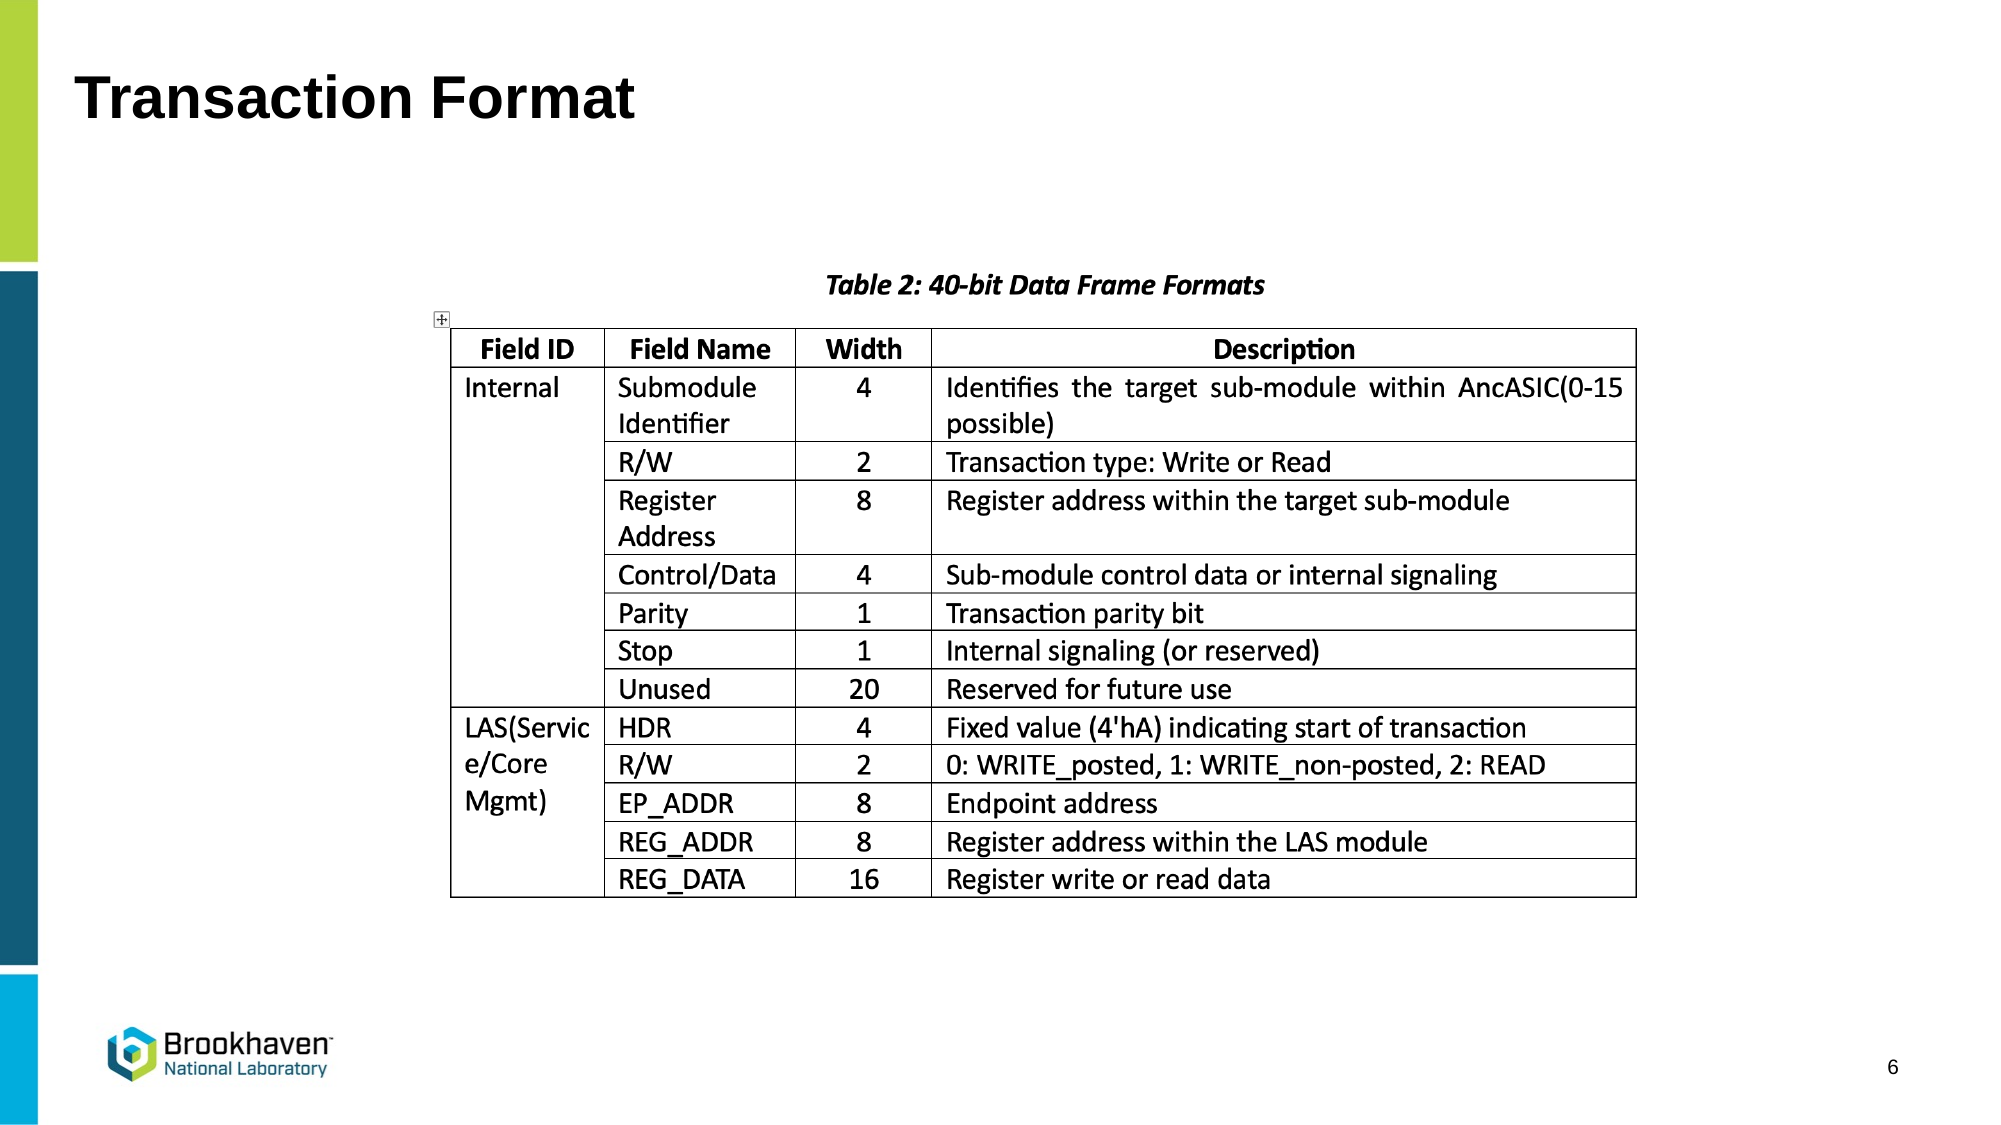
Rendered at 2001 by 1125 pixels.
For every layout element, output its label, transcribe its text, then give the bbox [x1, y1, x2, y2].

title Transaction Format [59, 15, 1805, 140]
slide_number 6 [1835, 1036, 1907, 1097]
picture [0, 0, 2001, 1125]
